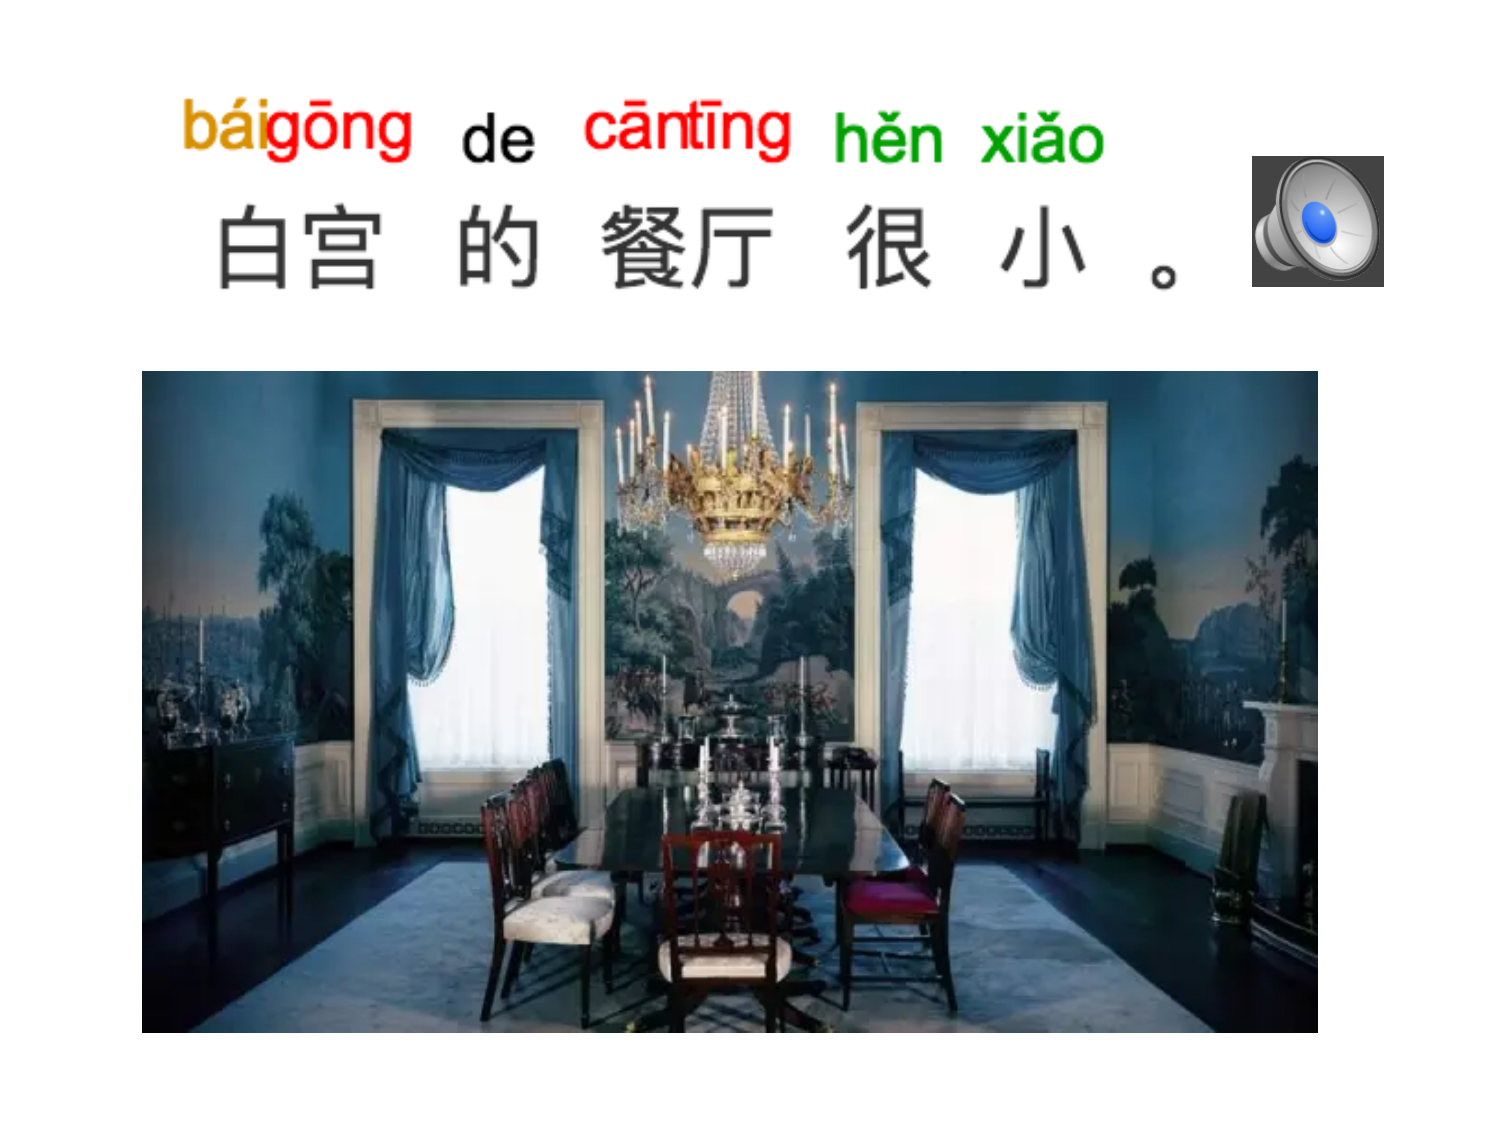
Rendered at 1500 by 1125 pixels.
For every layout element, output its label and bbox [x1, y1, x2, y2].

picture [141, 59, 1198, 330]
picture [1250, 154, 1385, 289]
picture [141, 371, 1318, 1034]
